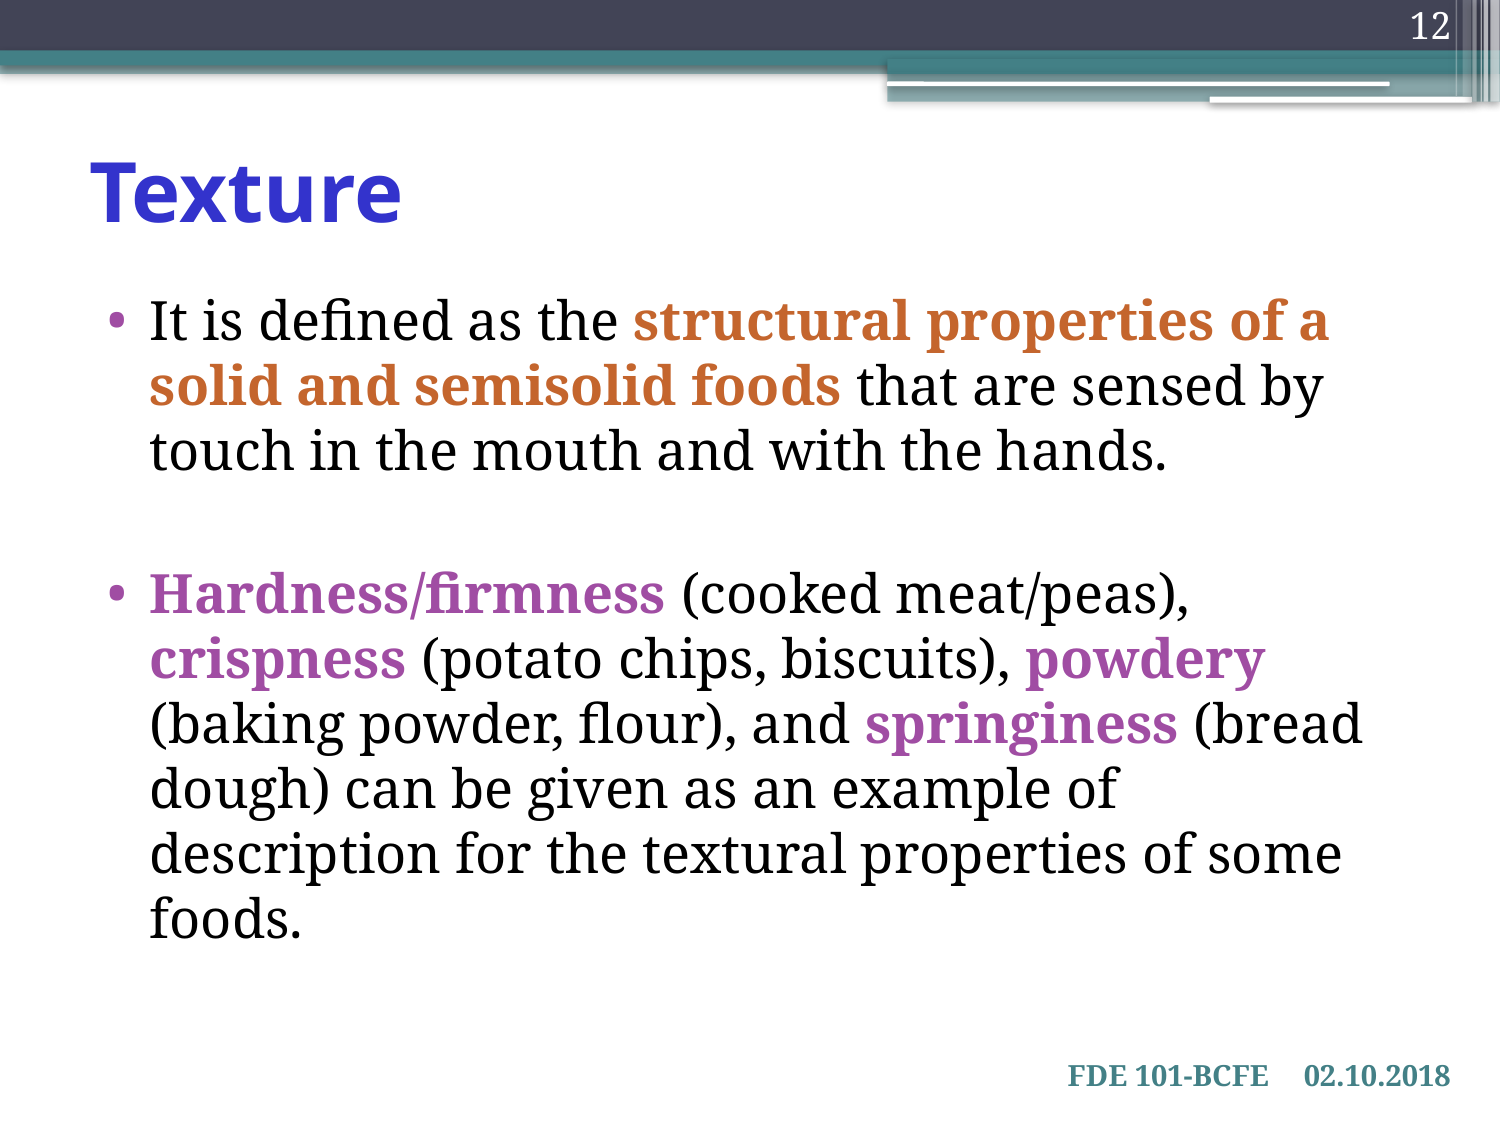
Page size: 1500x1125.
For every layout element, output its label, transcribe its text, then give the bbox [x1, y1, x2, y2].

text_box 02.10.2018 [1288, 1049, 1489, 1125]
list It is defined as the structural properties of a solid and semisolid foods that are sensed by touch in the mouth and with the hands. Hardness/firmness (cooked meat/peas), crispness (potato chips, biscuits), powdery (baking powder, flour), and springiness (bread dough) can be given as an example of description for the textural properties of some foods. [75, 278, 1425, 1046]
slide_number 12 [1341, 0, 1466, 61]
text_box FDE 101-BCFE [1007, 1049, 1284, 1125]
title Texture [75, 101, 1425, 277]
